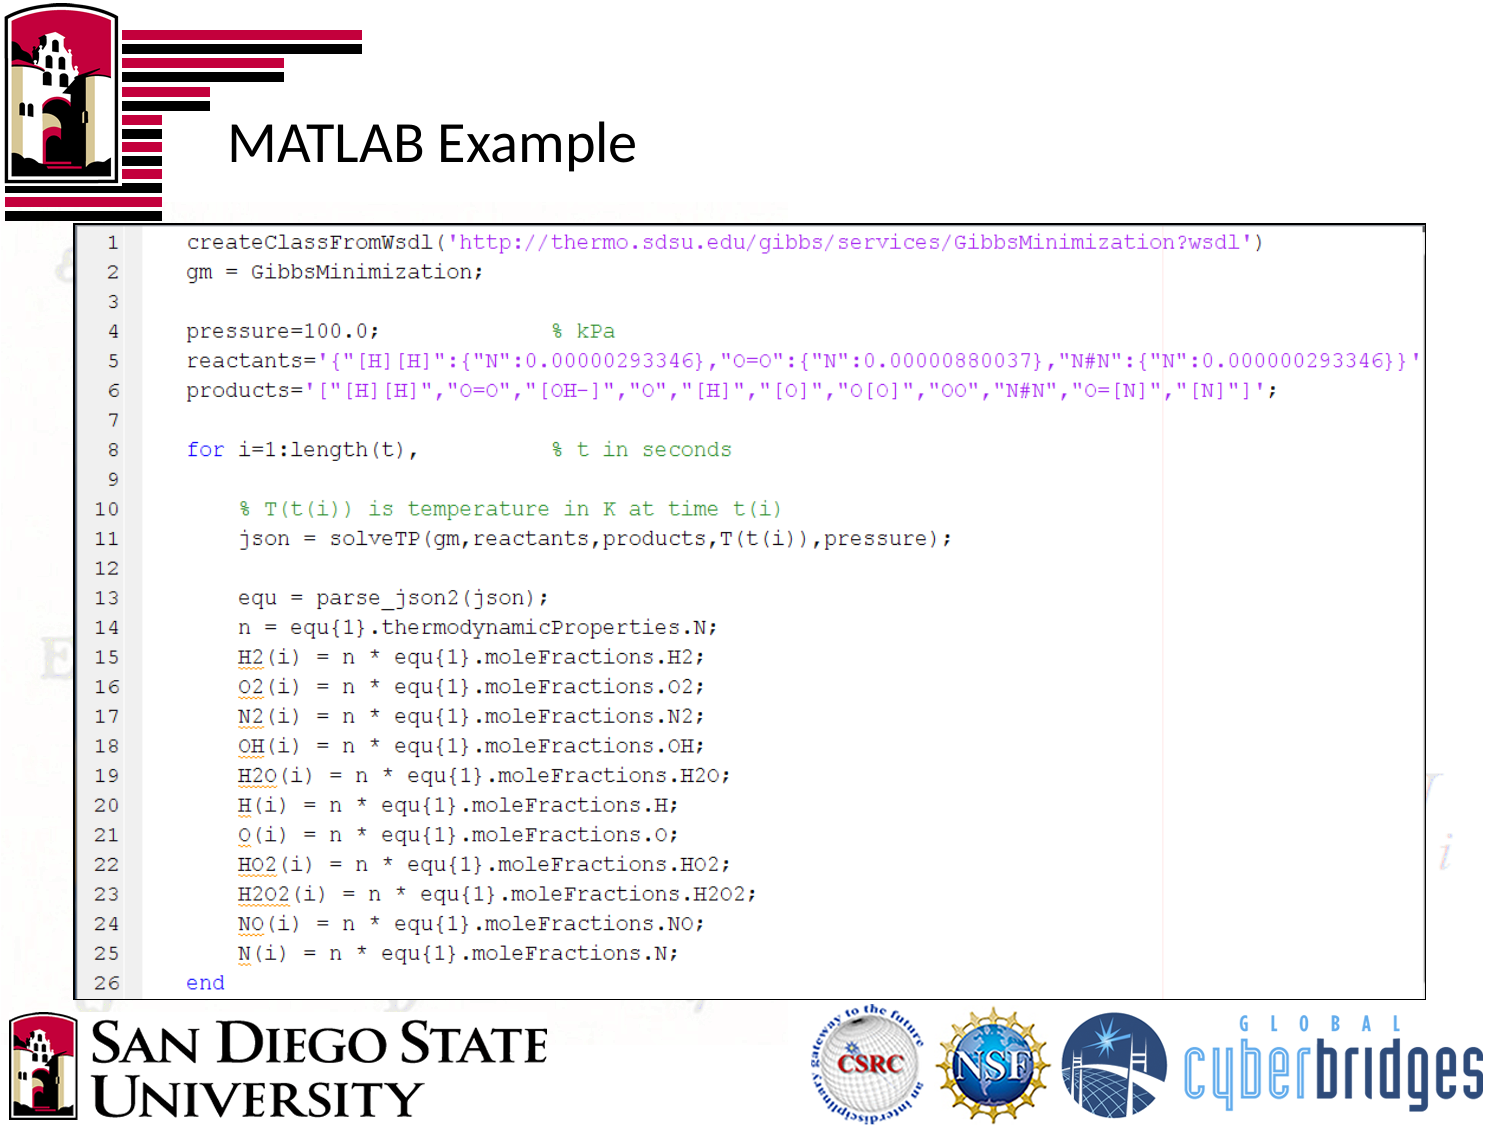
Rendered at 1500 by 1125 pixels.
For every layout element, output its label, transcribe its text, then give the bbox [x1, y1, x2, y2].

picture [0, 0, 1500, 1125]
title MATLAB Example [212, 45, 1425, 224]
